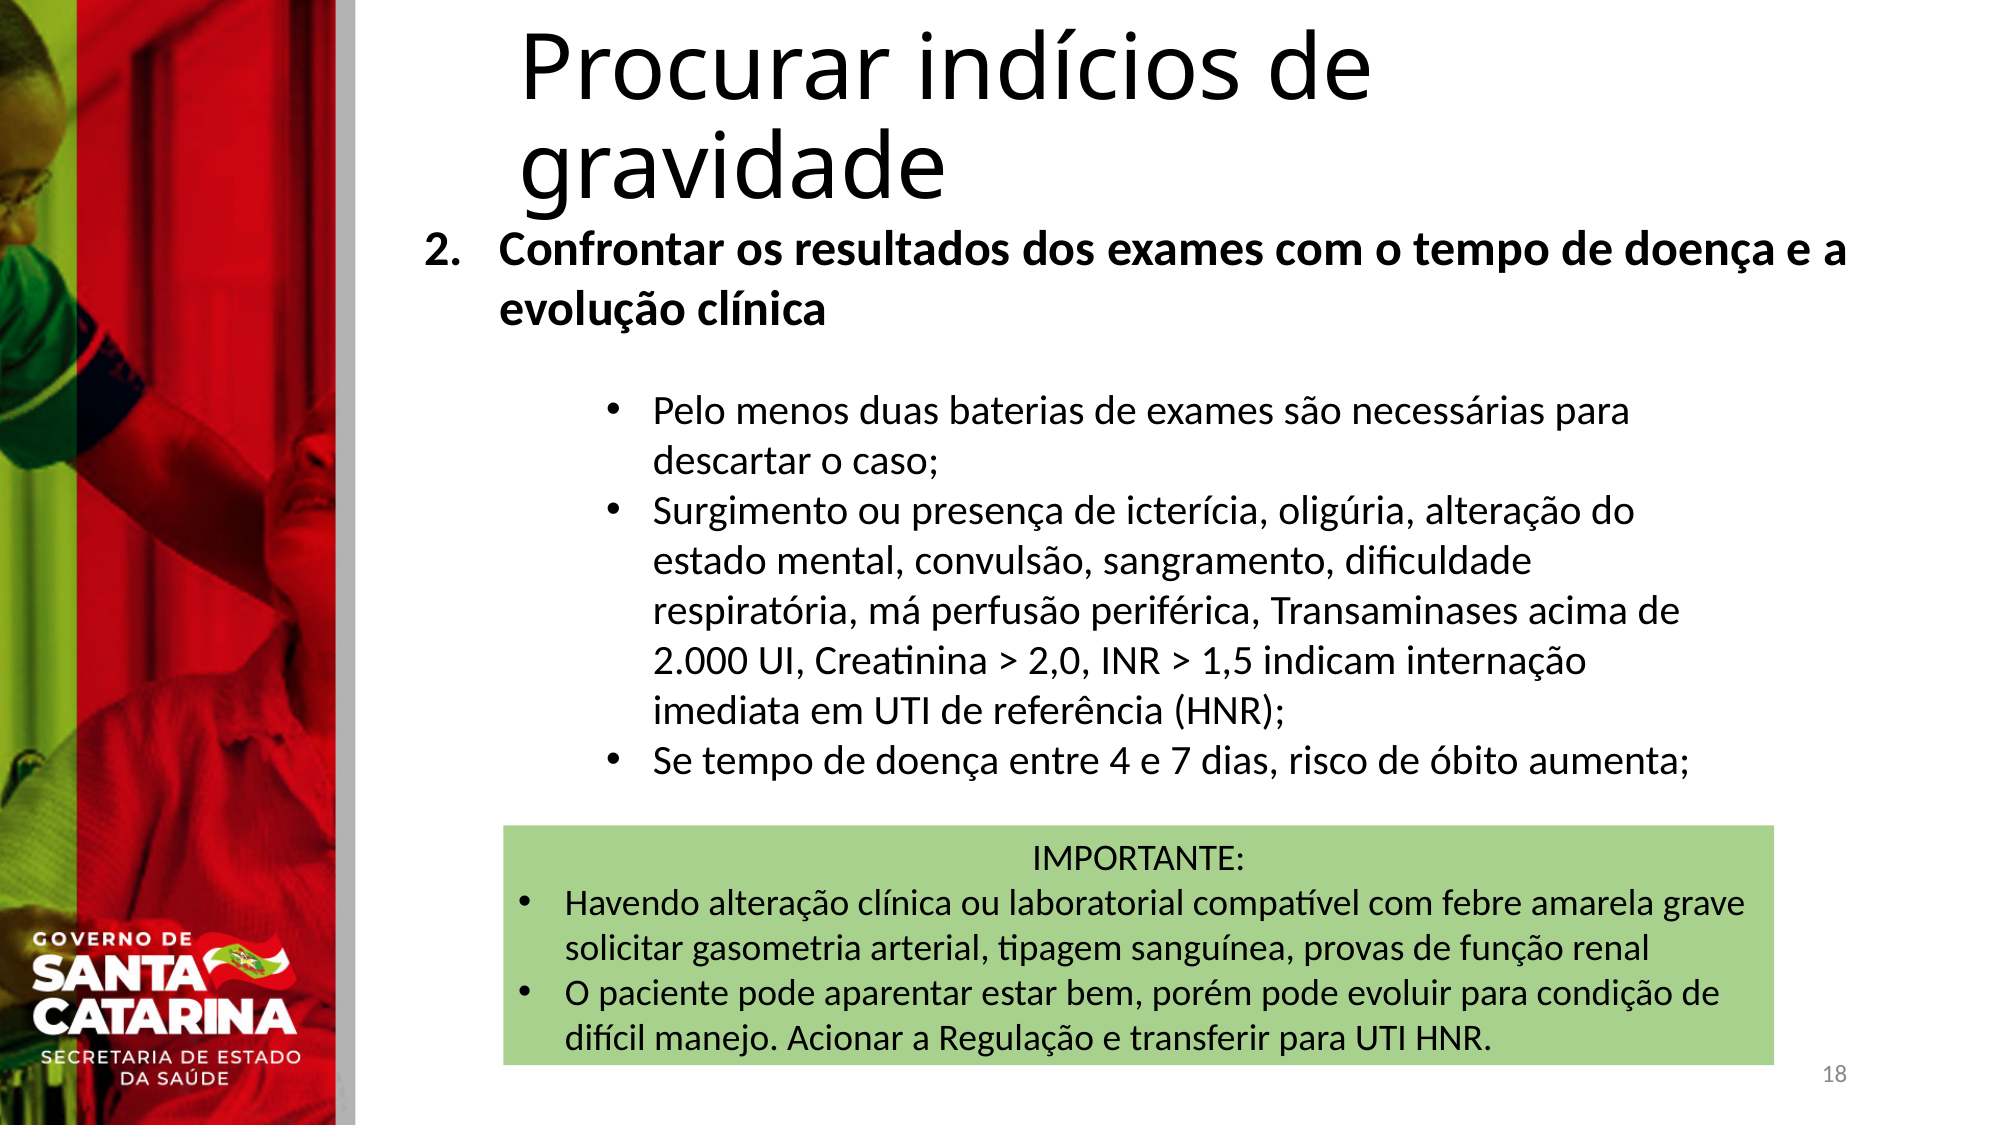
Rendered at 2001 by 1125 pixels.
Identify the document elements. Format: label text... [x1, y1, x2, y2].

slide_number 18 [1412, 1042, 1863, 1103]
picture [0, 0, 2001, 1125]
title Procurar indícios de gravidade [503, 33, 1819, 206]
text_box IMPORTANTE: Havendo alteração clínica ou laboratorial compatível com febre amarela grave solicitar gasometria arterial, tipagem sanguínea, provas de função renal O paciente pode aparentar estar bem, porém pode evoluir para condição de difícil manejo. Acionar a Regulação e transferir para UTI HNR. [503, 825, 1775, 1066]
text_box Confrontar os resultados dos exames com o tempo de doença e a evolução clínica [409, 208, 1891, 343]
text_box Pelo menos duas baterias de exames são necessárias para descartar o caso; Surgimento ou presença de icterícia, oligúria, alteração do estado mental, convulsão, sangramento, dificuldade respiratória, má perfusão periférica, Transaminases acima de 2.000 UI, Creatinina > 2,0, INR > 1,5 indicam internação imediata em UTI de referência (HNR); Se tempo de doença entre 4 e 7 dias, risco de óbito aumenta; [591, 375, 1731, 791]
